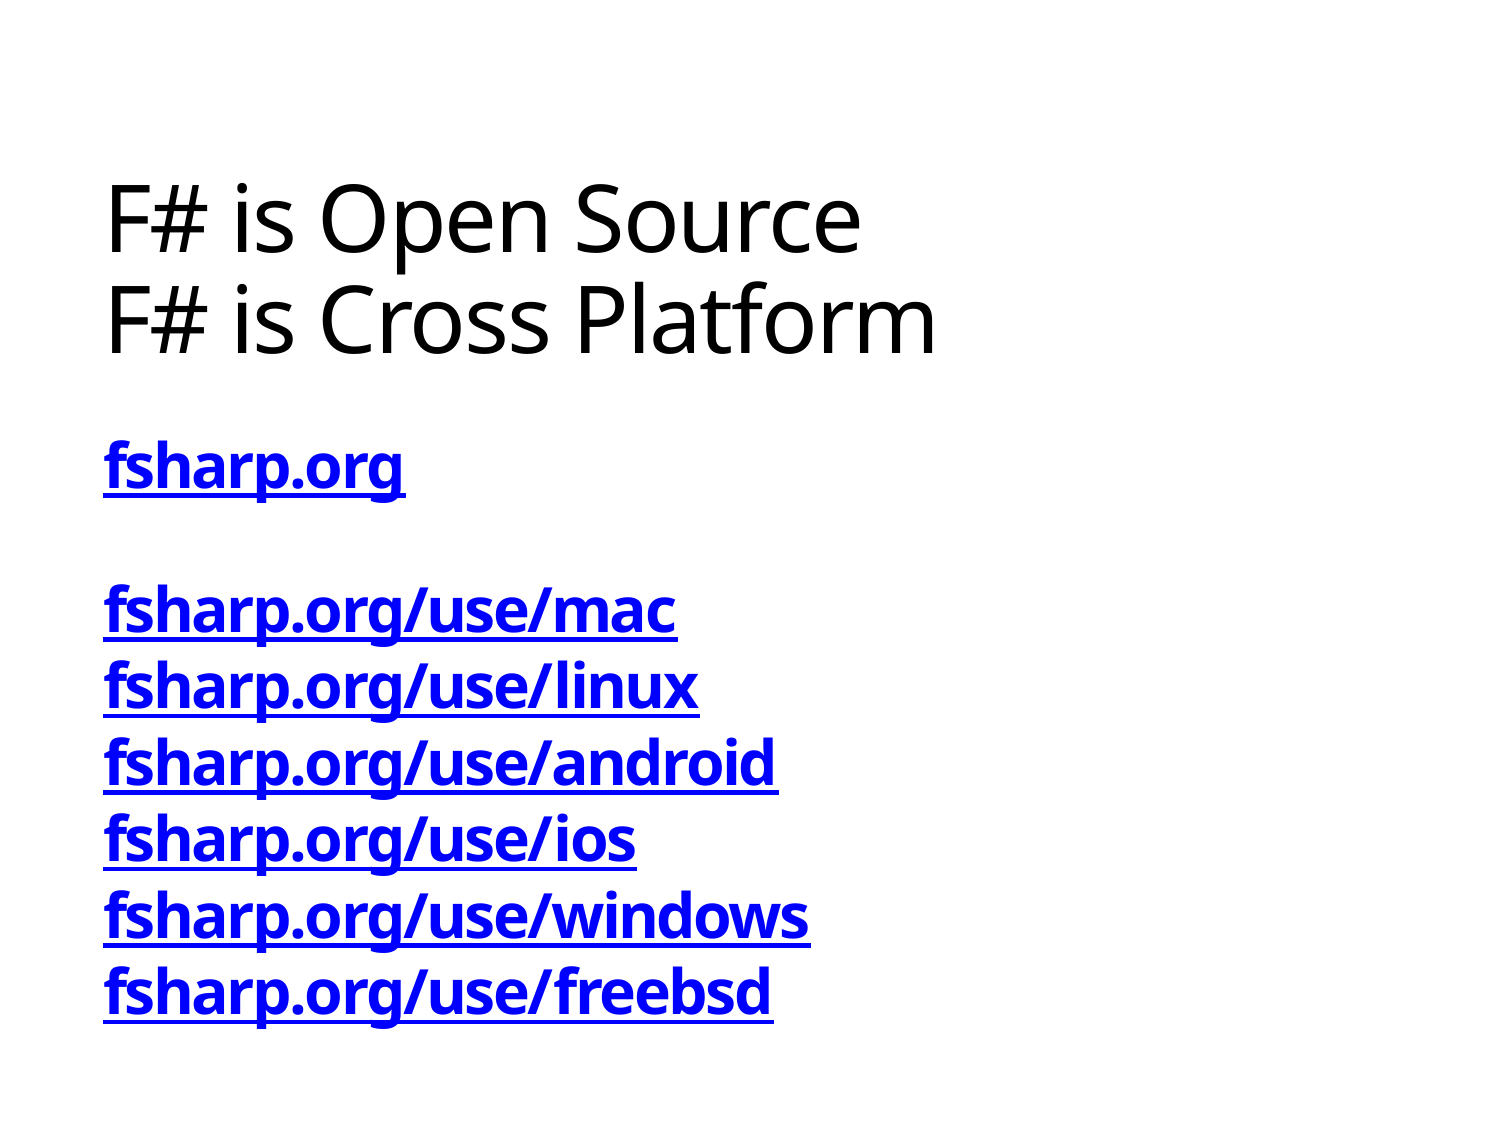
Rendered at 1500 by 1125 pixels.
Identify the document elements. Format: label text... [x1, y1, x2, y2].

text_box fsharp.org fsharp.org/use/mac fsharp.org/use/linux fsharp.org/use/android fsharp.org/use/ios fsharp.org/use/windows fsharp.org/use/freebsd [103, 650, 1479, 733]
title F# is Open Source F# is Cross Platform [103, 147, 1432, 398]
